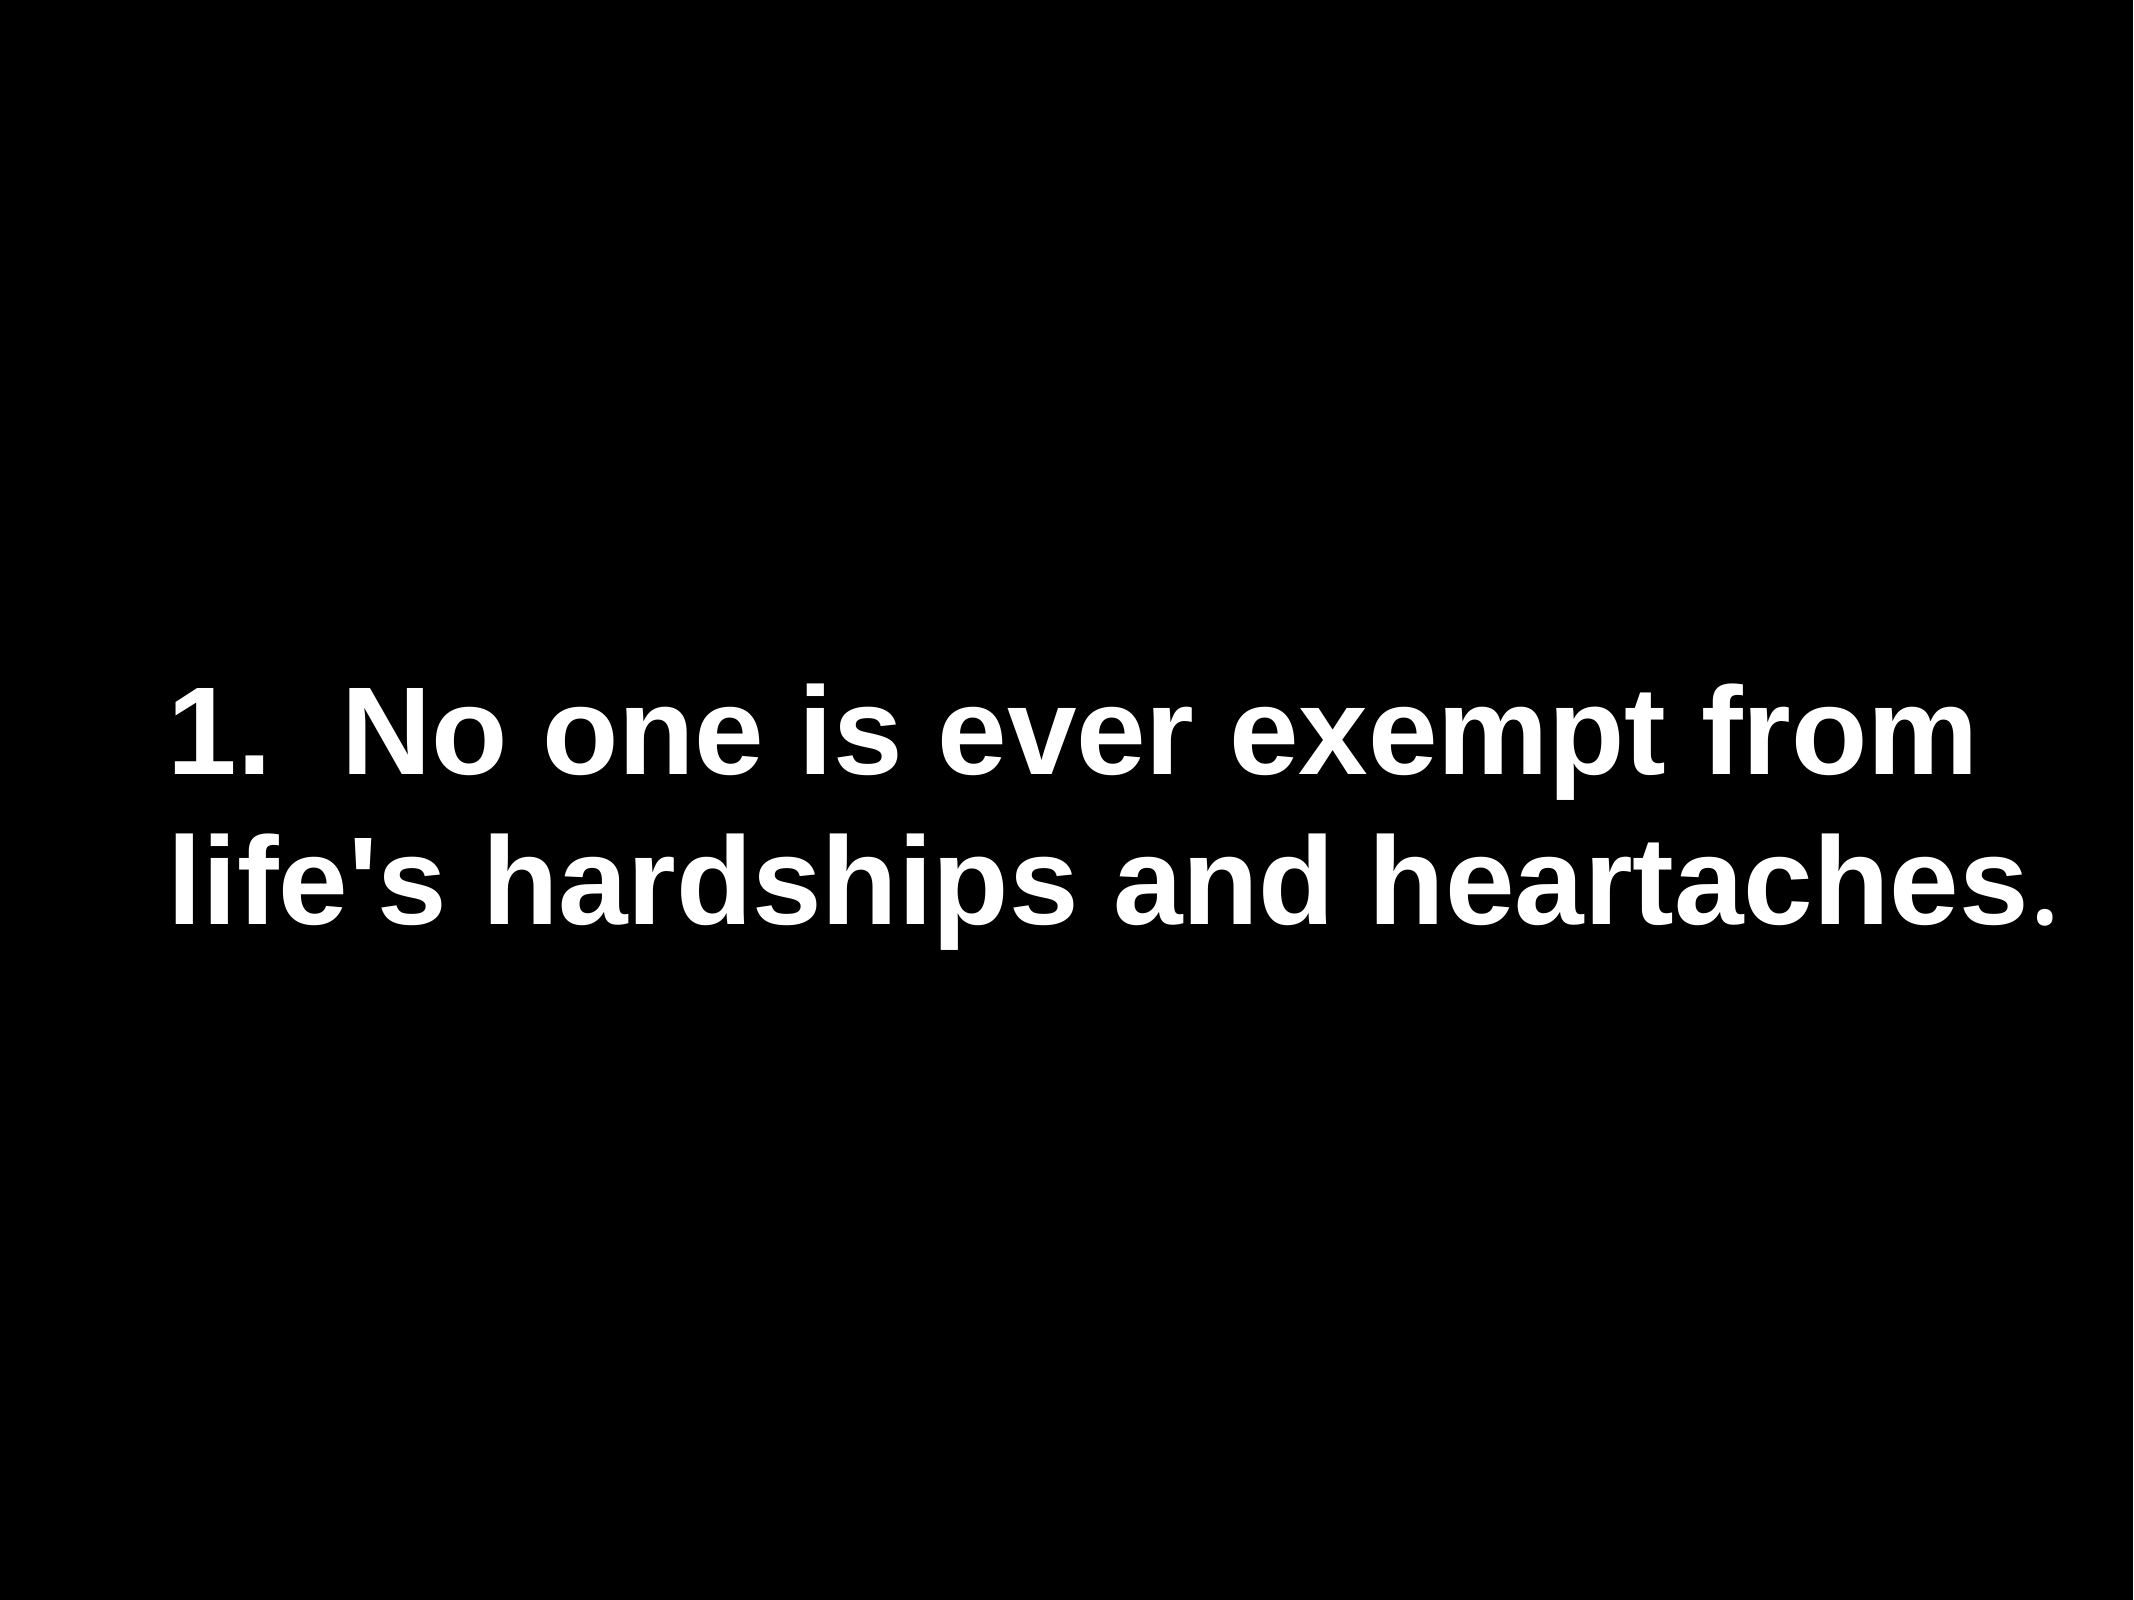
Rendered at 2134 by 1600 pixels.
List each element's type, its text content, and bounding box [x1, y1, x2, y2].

text_box 1. No one is ever exempt from life's hardships and heartaches. [159, 641, 2098, 959]
